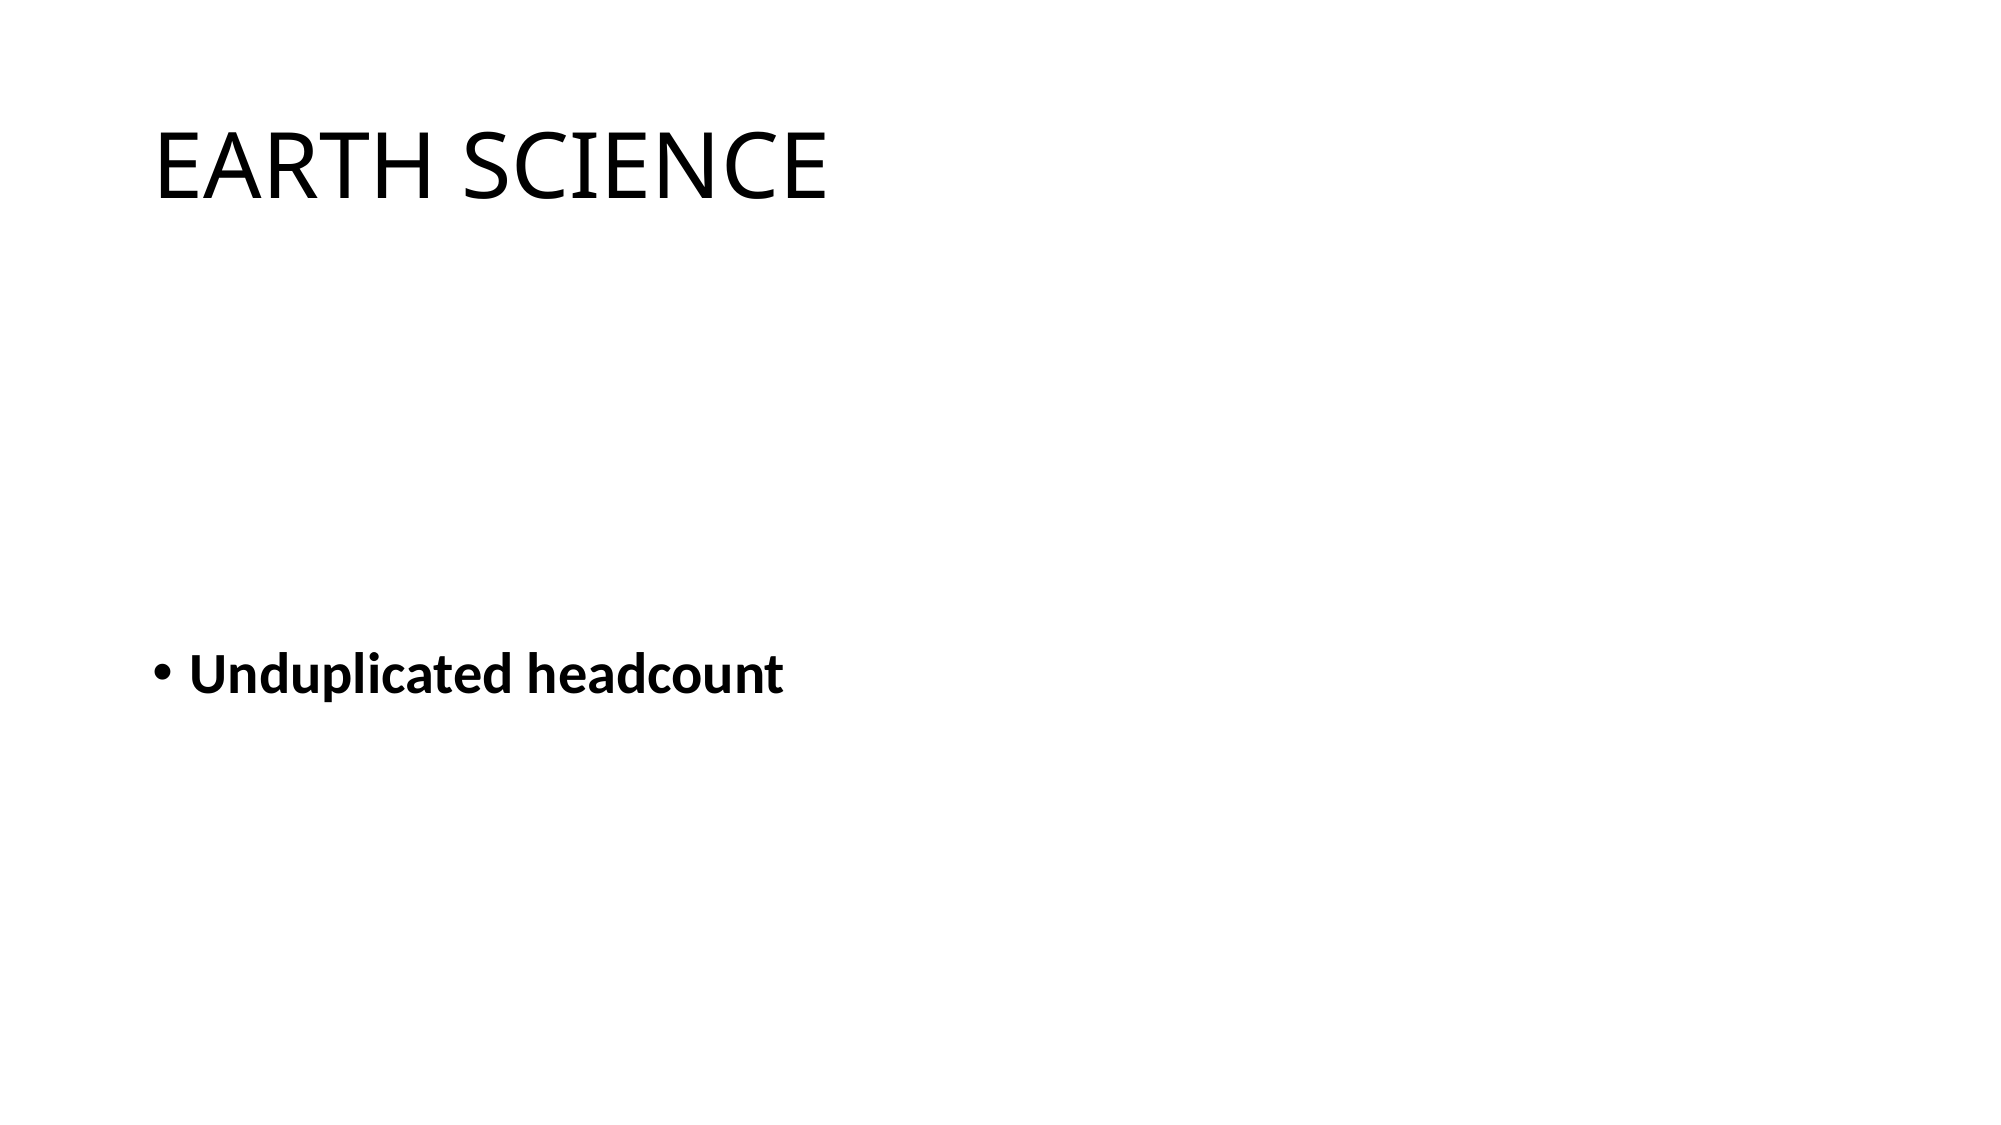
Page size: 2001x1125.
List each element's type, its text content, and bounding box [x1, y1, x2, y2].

list Unduplicated headcount [137, 635, 1863, 753]
title EARTH SCIENCE [137, 59, 1863, 278]
